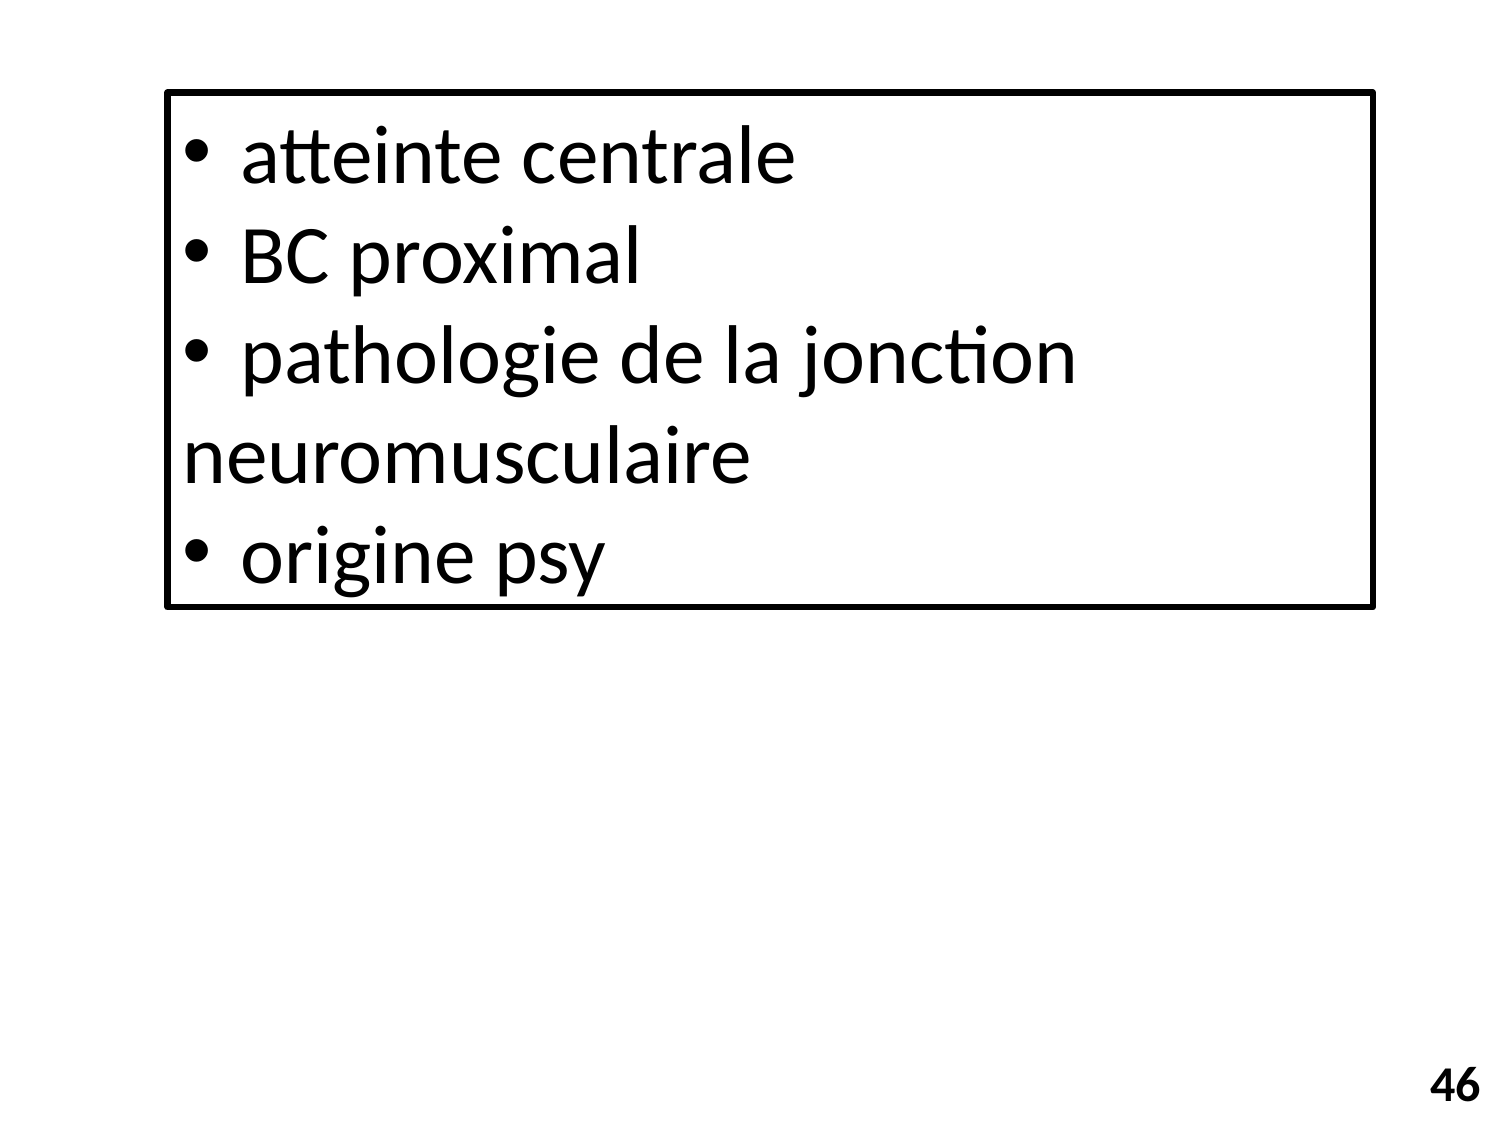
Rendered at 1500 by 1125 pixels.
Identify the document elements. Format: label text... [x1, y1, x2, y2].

text_box 46 [1415, 1043, 1496, 1119]
text_box atteinte centrale BC proximal pathologie de la jonction neuromusculaire origine psy [167, 92, 1373, 608]
